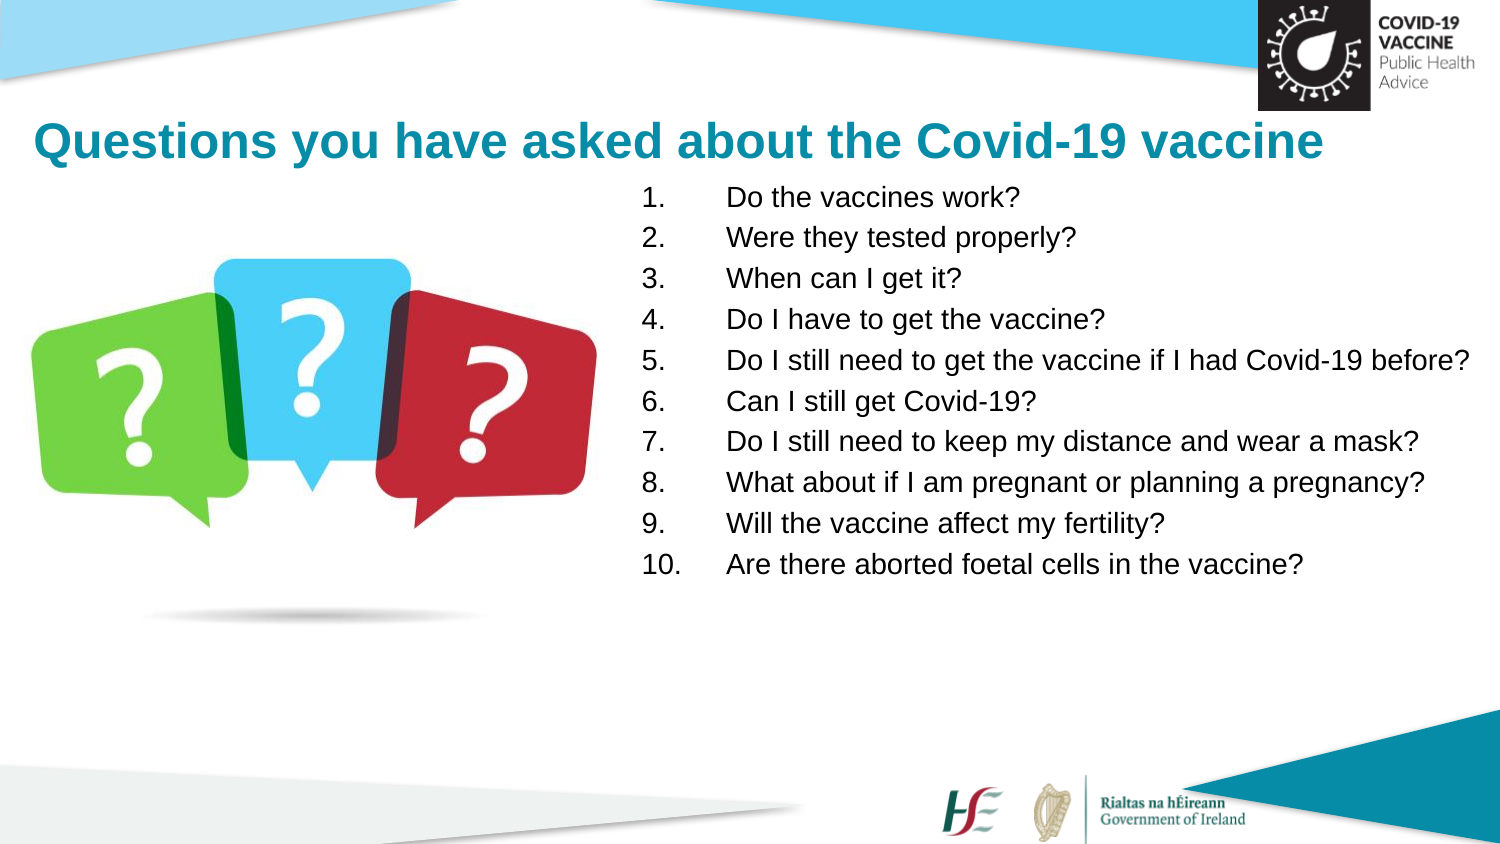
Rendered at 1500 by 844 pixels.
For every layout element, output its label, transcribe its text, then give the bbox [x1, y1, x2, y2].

picture [23, 233, 611, 636]
text_box [644, 0, 1254, 69]
picture [938, 770, 1249, 844]
picture [1258, 0, 1500, 112]
text_box [0, 765, 807, 844]
text_box Questions you have asked about the Covid-19 vaccine [17, 83, 1342, 176]
text_box Do the vaccines work? Were they tested properly? When can I get it? Do I have to get the vaccine? Do I still need to get the vaccine if I had Covid-19 before? Can I still get Covid-19? Do I still need to keep my distance and wear a mask? What about if I am pregnant or planning a pregnancy? Will the vaccine affect my fertility? Are there aborted foetal cells in the vaccine? [626, 170, 1500, 710]
text_box [1251, 710, 1500, 844]
text_box [0, 0, 464, 81]
